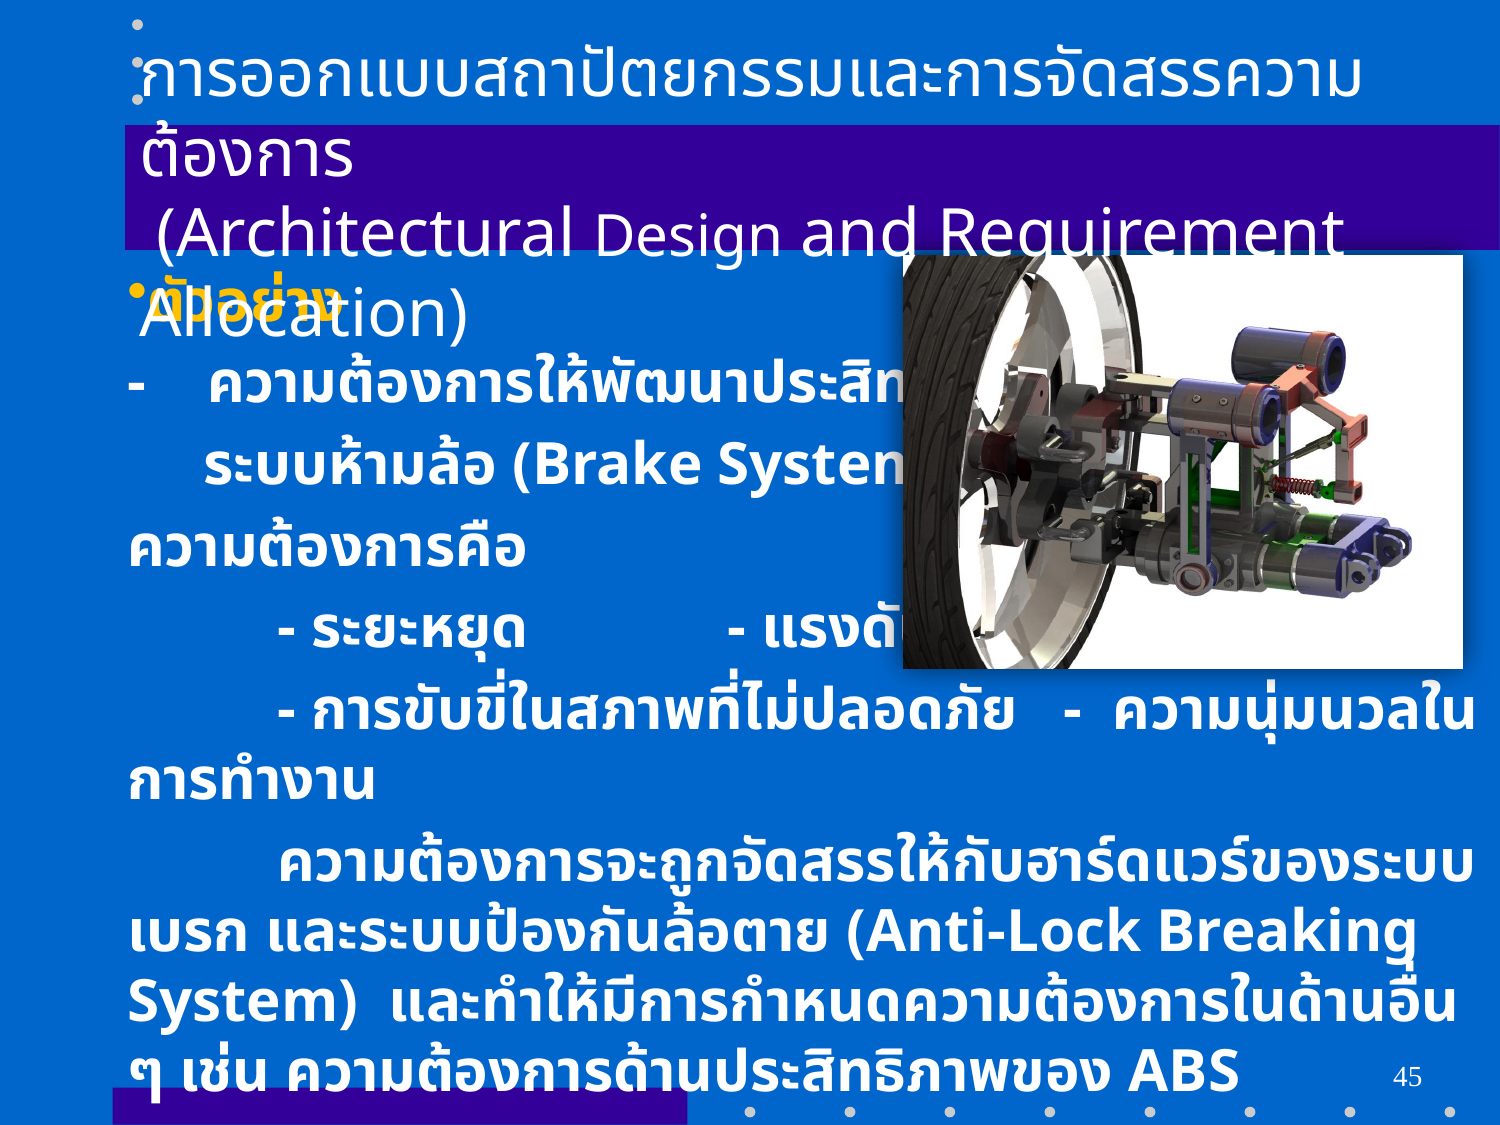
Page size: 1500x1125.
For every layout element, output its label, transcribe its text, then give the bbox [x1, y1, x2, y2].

title การออกแบบสถาปัตยกรรมและการจัดสรรความต้องการ (Architectural Design and Requirement Allocation) [123, 125, 1447, 254]
list ตัวอย่าง - ความต้องการให้พัฒนาประสิทธิภาพของ ระบบห้ามล้อ (Brake System) ของรถยนต์ ความต้องการคือ - ระยะหยุด - แรงดันของเบรก - การขับขี่ในสภาพที่ไม่ปลอดภัย - ความนุ่มนวลในการทำงาน ความต้องการจะถูกจัดสรรให้กับฮาร์ดแวร์ของระบบเบรก และระบบป้องกันล้อตาย (Anti-Lock Breaking System) และทำให้มีการกำหนดความต้องการในด้านอื่น ๆ เช่น ความต้องการด้านประสิทธิภาพของ ABS [112, 255, 1500, 1059]
picture [903, 255, 1464, 670]
